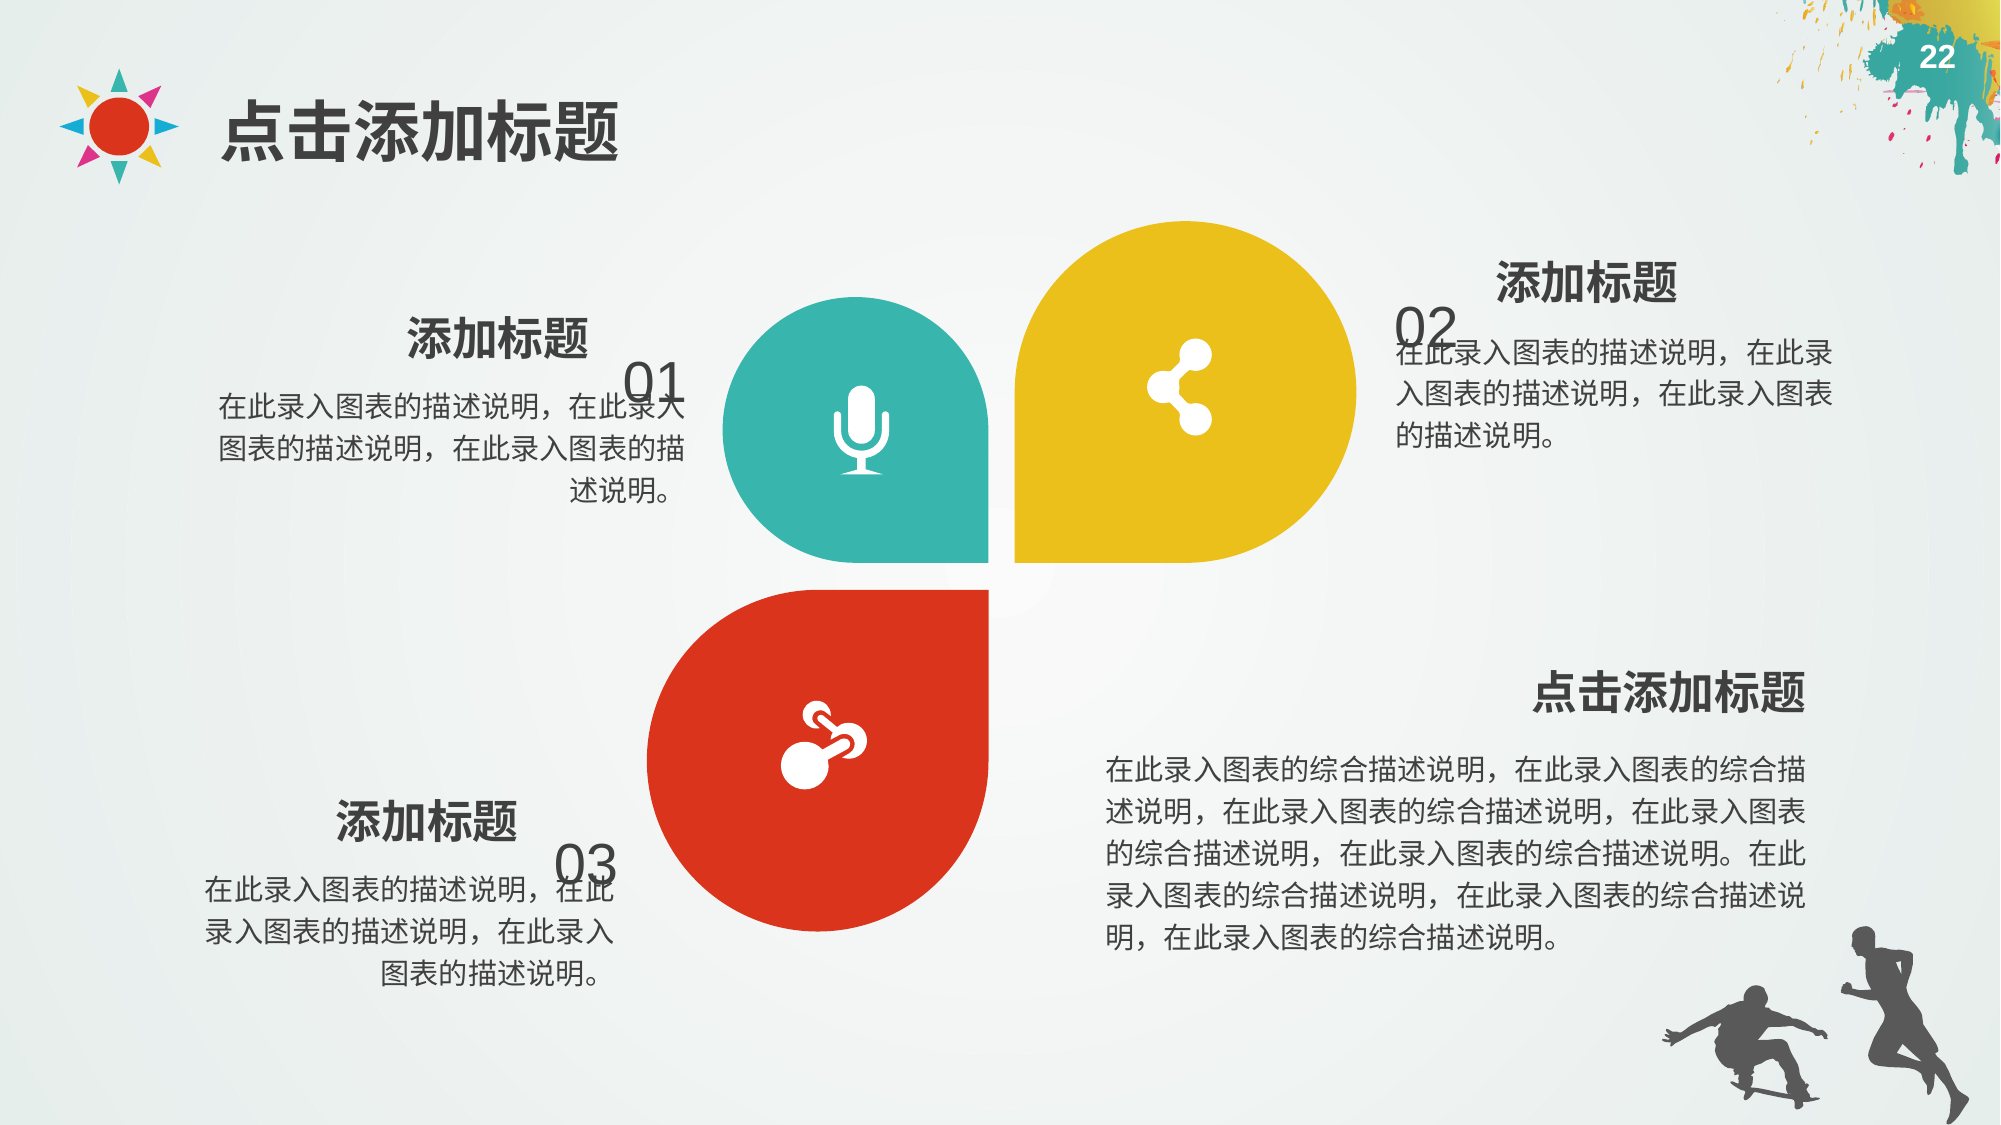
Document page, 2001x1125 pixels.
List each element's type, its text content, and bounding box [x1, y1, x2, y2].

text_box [722, 297, 989, 563]
text_box 在此录入图表的描述说明，在此录入图表的描述说明，在此录入图表的描述说明。 [175, 856, 630, 998]
text_box 在此录入图表的综合描述说明，在此录入图表的综合描述说明，在此录入图表的综合描述说明，在此录入图表的综合描述说明，在此录入图表的综合描述说明。在此录入图表的综合描述说明，在此录入图表的综合描述说明，在此录入图表的综合描述说明。 [1090, 736, 1833, 962]
text_box 添加标题 [175, 785, 525, 856]
text_box 在此录入图表的描述说明，在此录入图表的描述说明，在此录入图表的描述说明。 [1380, 319, 1862, 461]
text_box 01 [594, 291, 702, 427]
text_box 03 [525, 774, 634, 910]
text_box 点击添加标题 [1491, 656, 1821, 727]
text_box 添加标题 [304, 302, 594, 373]
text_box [646, 589, 989, 932]
text_box 在此录入图表的描述说明，在此录入图表的描述说明，在此录入图表的描述说明。 [175, 374, 701, 516]
text_box 添加标题 [1487, 246, 1833, 317]
text_box 02 [1379, 236, 1487, 372]
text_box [1014, 221, 1357, 563]
text_box 点击添加标题 [204, 82, 636, 178]
picture [1773, 0, 2001, 266]
